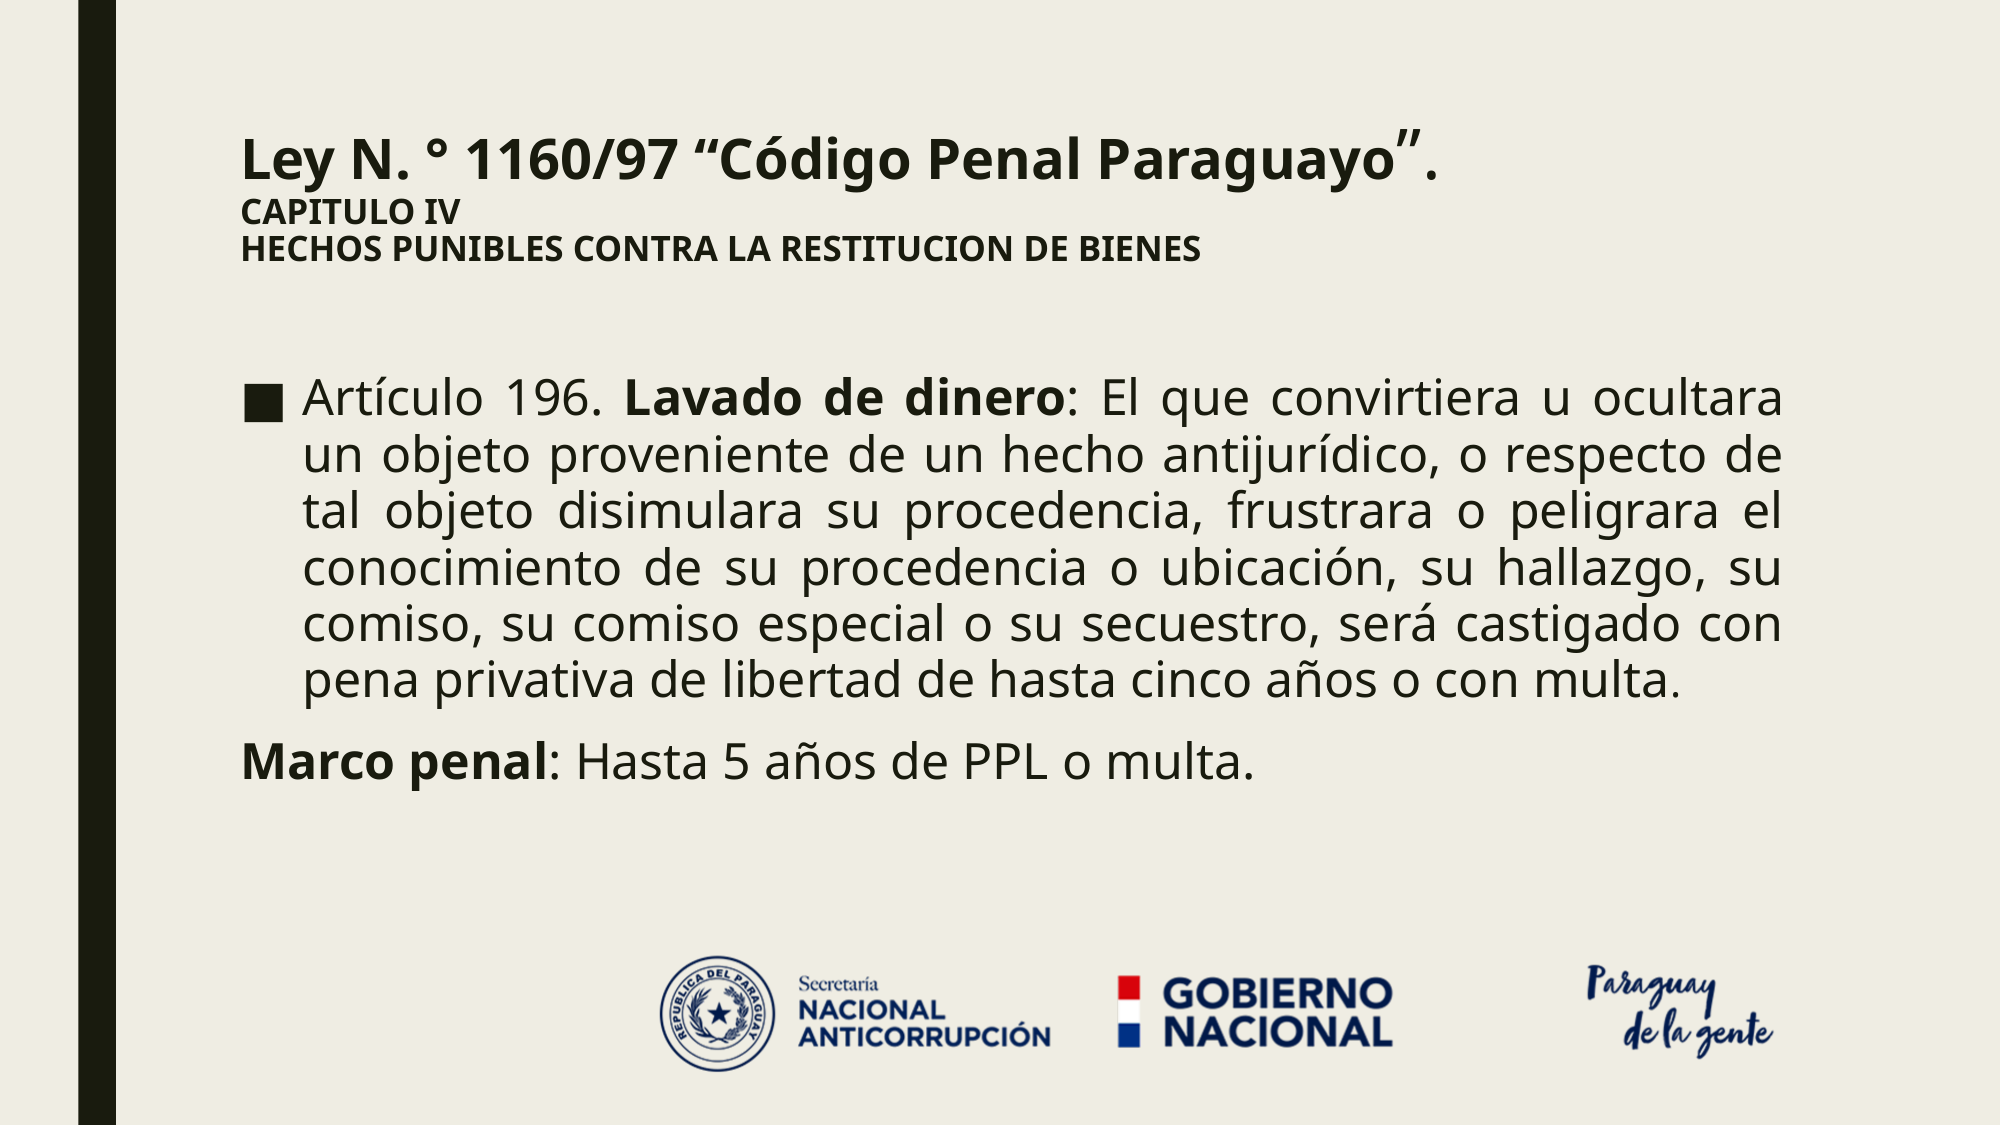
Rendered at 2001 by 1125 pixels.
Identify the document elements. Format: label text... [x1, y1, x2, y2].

picture [646, 929, 1800, 1095]
title Ley N. ° 1160/97 “Código Penal Paraguayo”. CAPITULO IV HECHOS PUNIBLES CONTRA LA RESTITUCION DE BIENES [225, 112, 1800, 278]
list Artículo 196. Lavado de dinero: El que convirtiera u ocultara un objeto proveniente de un hecho antijurídico, o respecto de tal objeto disimulara su procedencia, frustrara o peligrara el conocimiento de su procedencia o ubicación, su hallazgo, su comiso, su comiso especial o su secuestro, será castigado con pena privativa de libertad de hasta cinco años o con multa. Marco penal: Hasta 5 años de PPL o multa. [225, 278, 1800, 1102]
